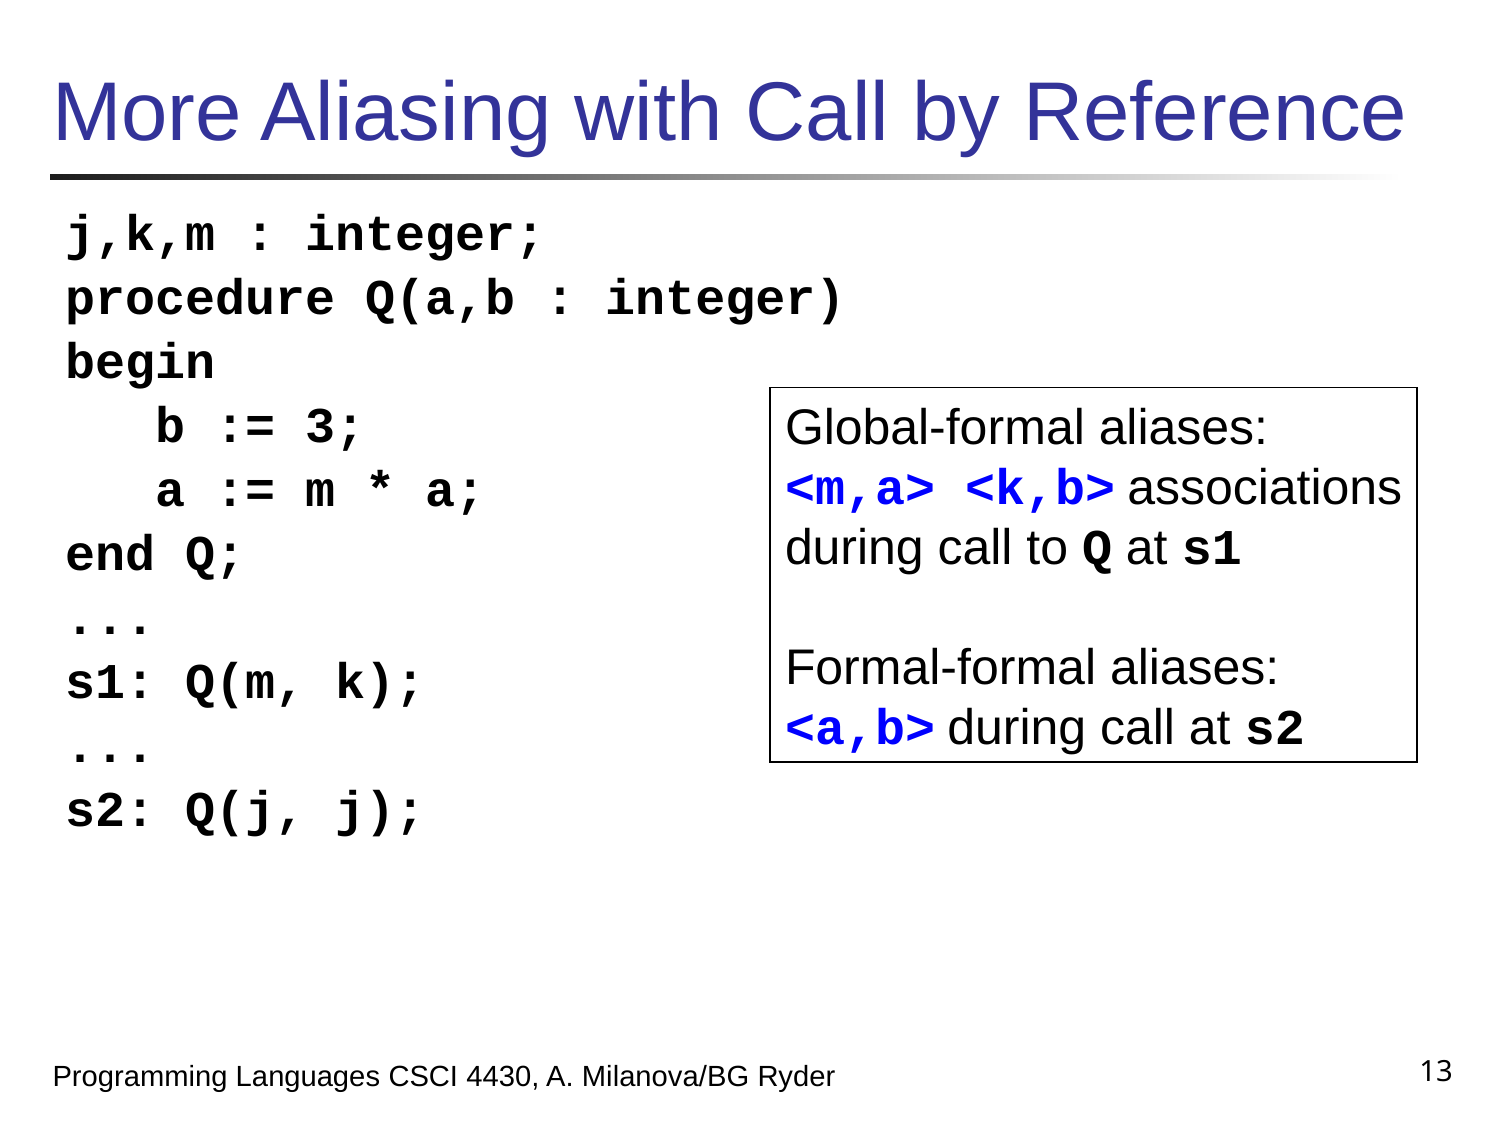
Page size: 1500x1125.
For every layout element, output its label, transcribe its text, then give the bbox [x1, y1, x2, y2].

title More Aliasing with Call by Reference [37, 0, 1466, 165]
list j,k,m : integer; procedure Q(a,b : integer) begin b := 3; a := m * a; end Q; ... s1: Q(m, k); ... s2: Q(j, j); [50, 200, 900, 1013]
footer Programming Languages CSCI 4430, A. Milanova/BG Ryder [37, 1025, 925, 1100]
text_box Global-formal aliases: <m,a> <k,b> associations during call to Q at s1 Formal-formal aliases: <a,b> during call at s2 [770, 387, 1418, 763]
slide_number 13 [1155, 1024, 1468, 1100]
